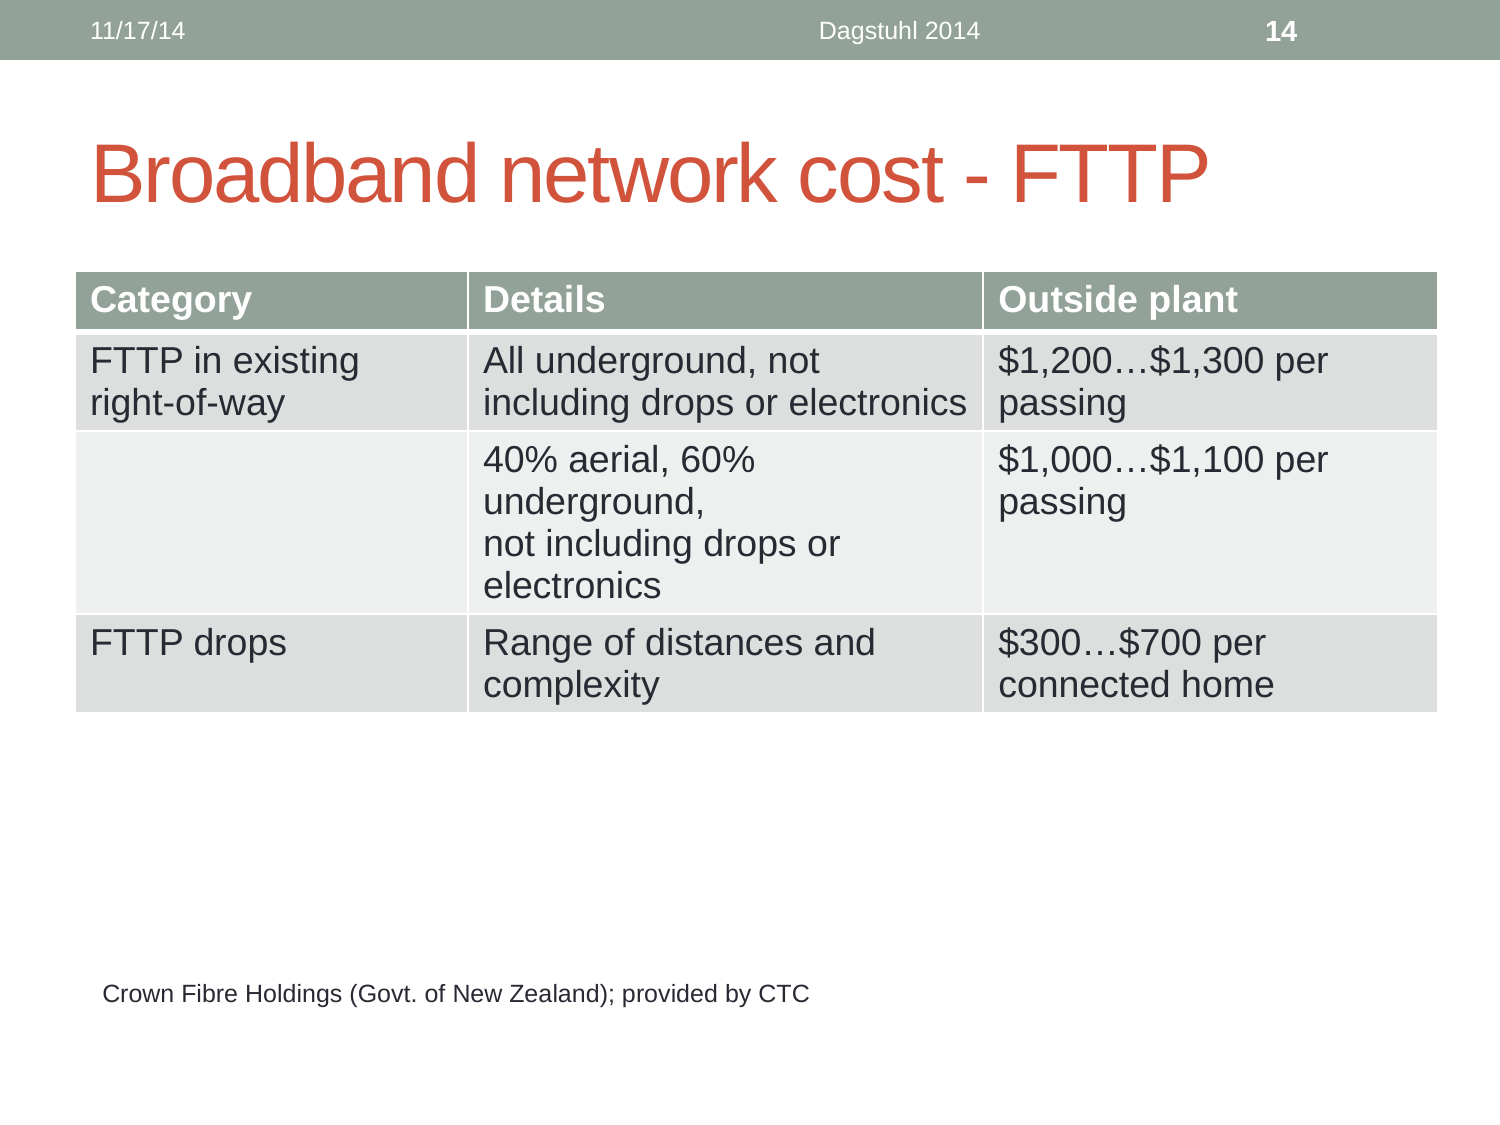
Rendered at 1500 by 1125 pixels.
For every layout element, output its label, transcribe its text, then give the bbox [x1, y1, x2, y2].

table_header Outside plant [984, 272, 1437, 329]
table_cell Range of distances and complexity [469, 615, 982, 712]
table_cell $300…$700 per connected home [984, 615, 1437, 712]
table_header Category [76, 272, 467, 329]
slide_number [75, 3, 550, 57]
table_cell $1,200…$1,300 per passing [984, 335, 1437, 430]
table_cell [76, 432, 467, 613]
table_cell 40% aerial, 60% underground, not including drops or electronics [469, 432, 982, 613]
table_cell $1,000…$1,100 per passing [984, 432, 1437, 613]
table_cell All underground, not including drops or electronics [469, 335, 982, 430]
table_header Details [469, 272, 982, 329]
table_cell FTTP drops [76, 615, 467, 712]
table_cell FTTP in existing right-of-way [76, 335, 467, 430]
text_box Crown Fibre Holdings (Govt. of New Zealand); provided by CTC [87, 969, 844, 1015]
footer Dagstuhl 2014 [562, 3, 1238, 57]
title Broadband network cost - FTTP [75, 87, 1425, 250]
slide_number 14 [1250, 3, 1425, 57]
